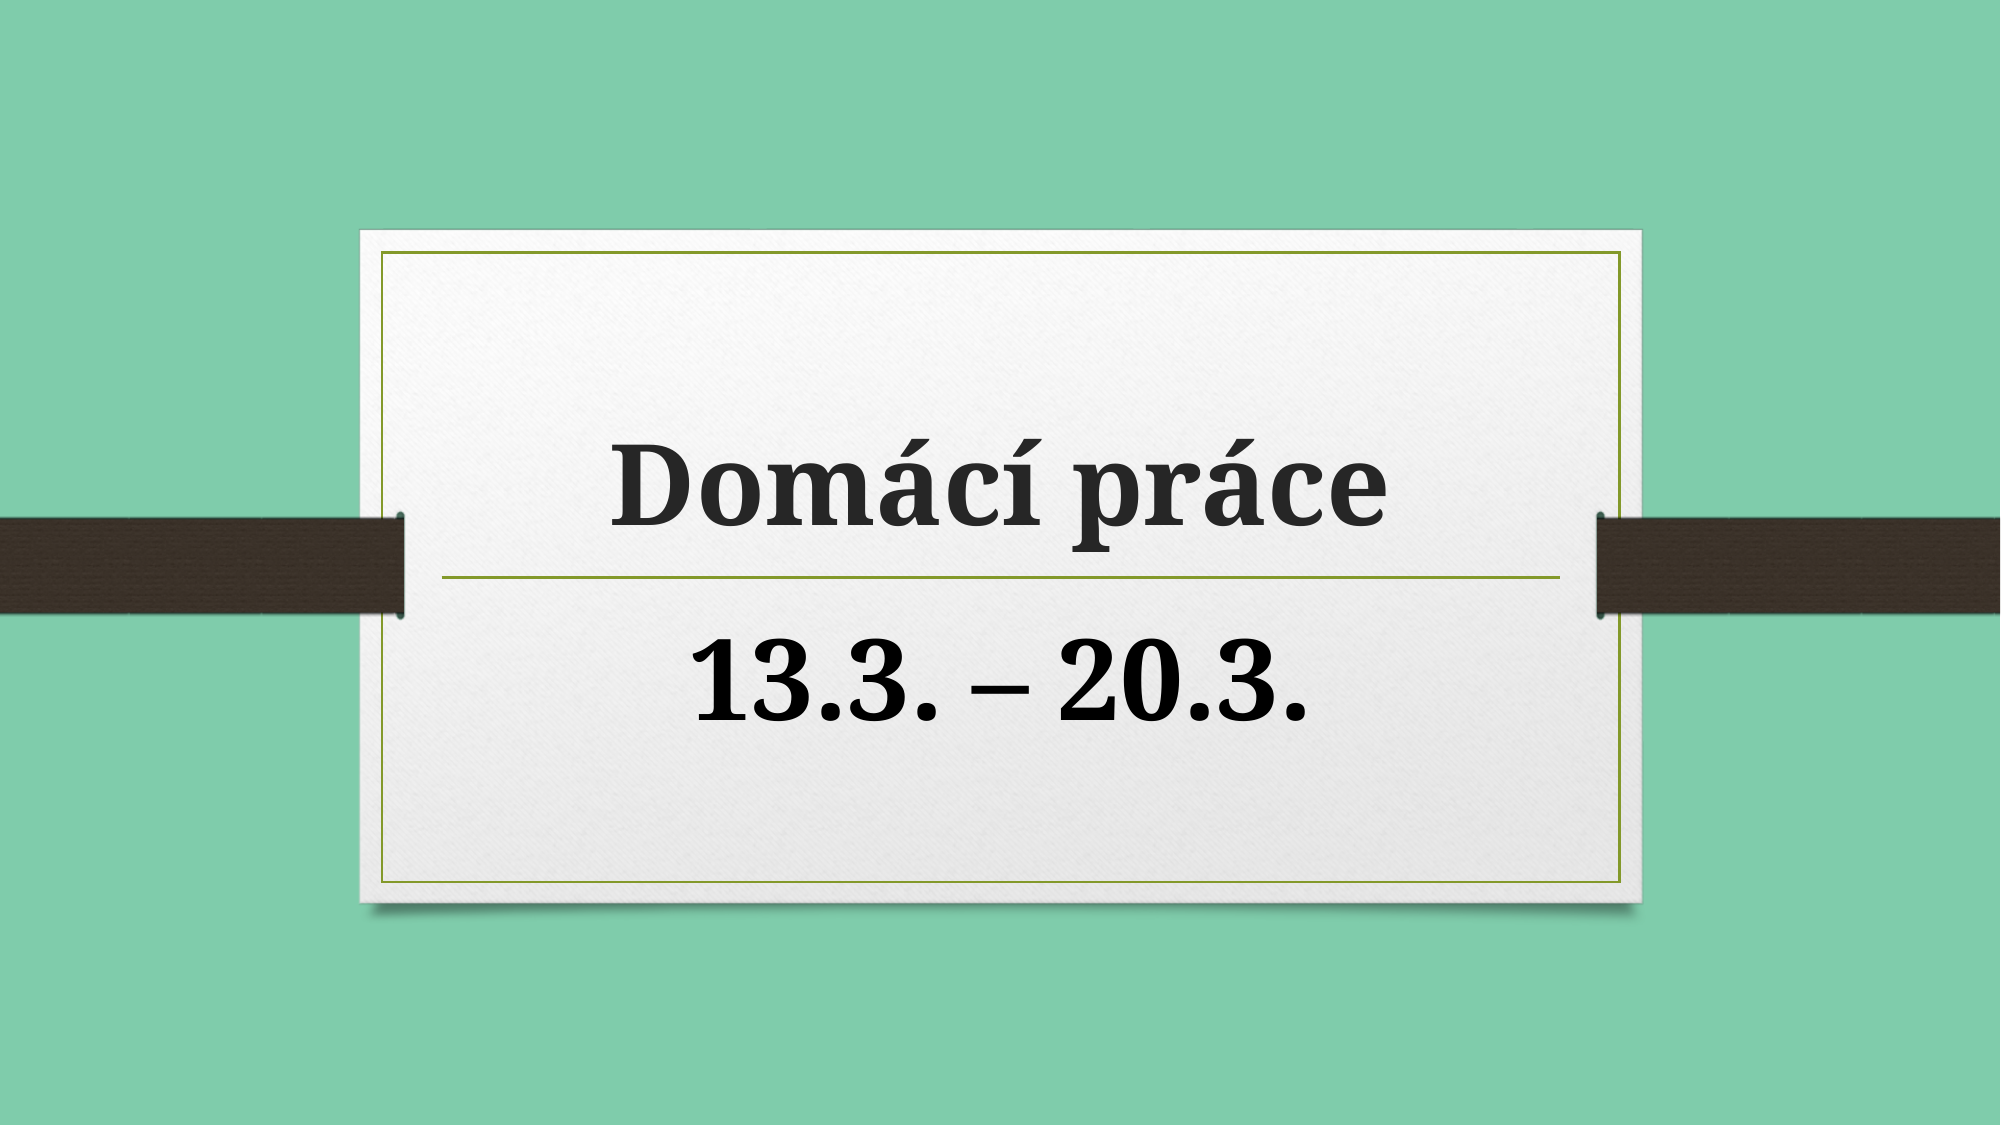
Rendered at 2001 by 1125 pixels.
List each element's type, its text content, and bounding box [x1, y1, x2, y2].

picture [0, 0, 2001, 1125]
subtitle 13.3. – 20.3. [441, 600, 1560, 817]
title Domácí práce [441, 306, 1560, 556]
